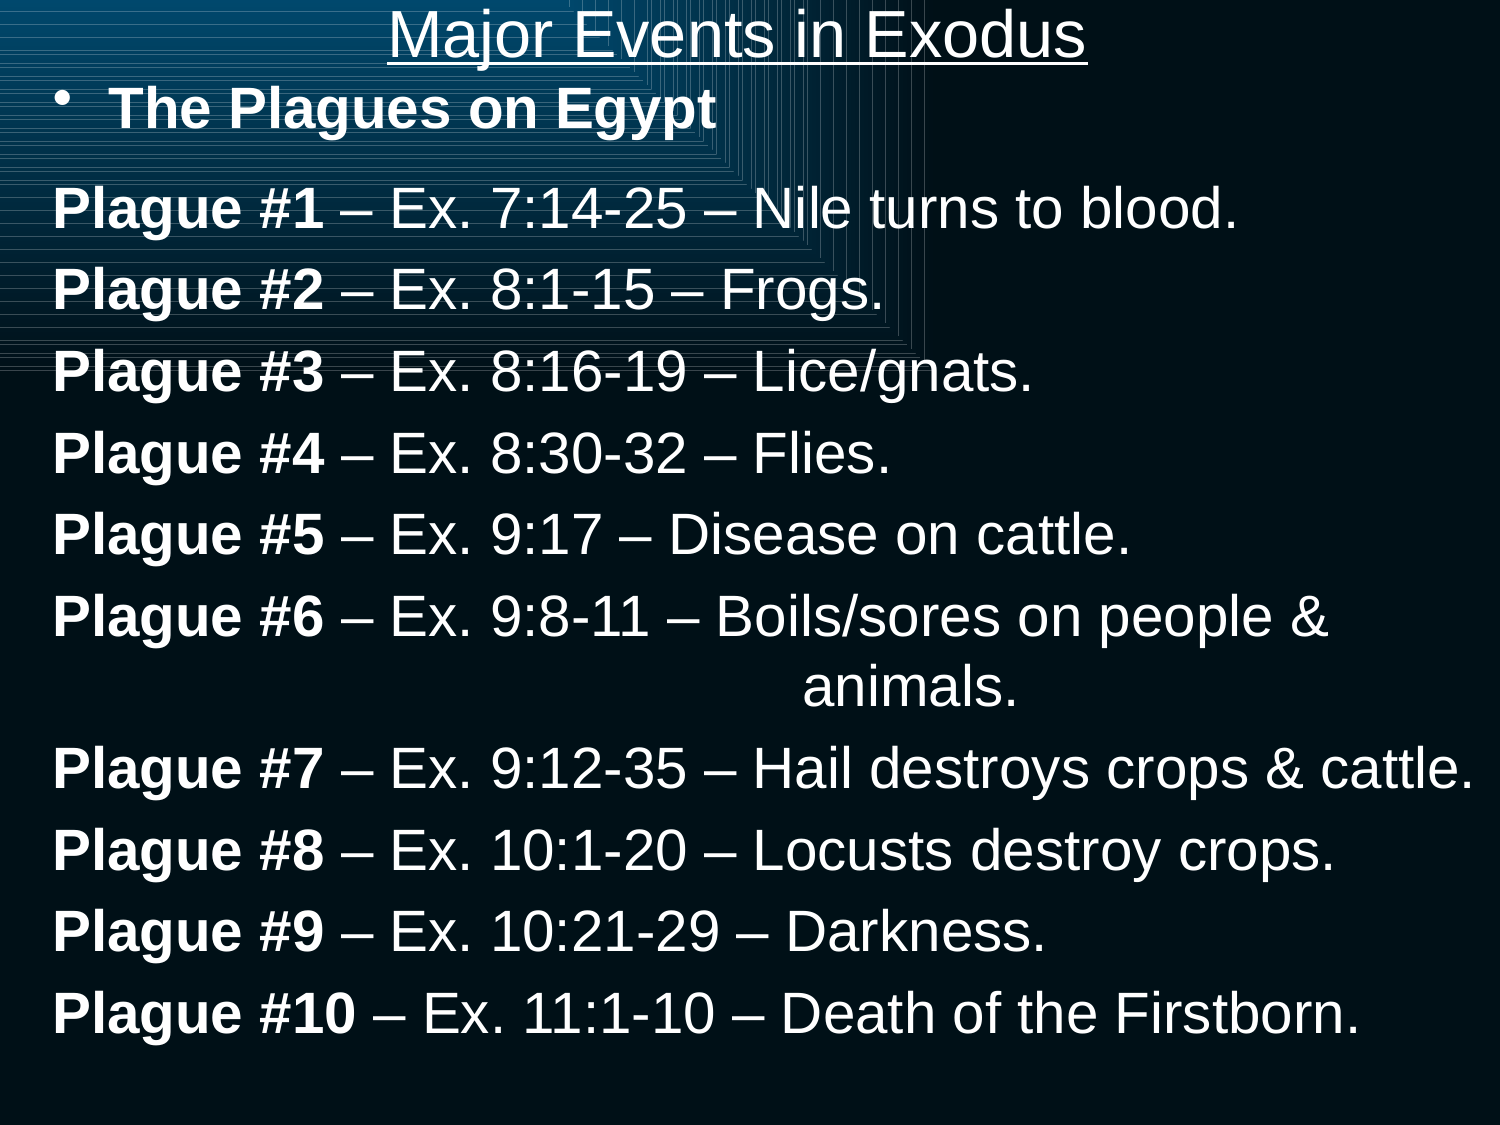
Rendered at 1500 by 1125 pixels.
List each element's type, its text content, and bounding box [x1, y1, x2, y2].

list The Plagues on Egypt Plague #1 – Ex. 7:14-25 – Nile turns to blood. Plague #2 – Ex. 8:1-15 – Frogs. Plague #3 – Ex. 8:16-19 – Lice/gnats. Plague #4 – Ex. 8:30-32 – Flies. Plague #5 – Ex. 9:17 – Disease on cattle. Plague #6 – Ex. 9:8-11 – Boils/sores on people & animals. Plague #7 – Ex. 9:12-35 – Hail destroys crops & cattle. Plague #8 – Ex. 10:1-20 – Locusts destroy crops. Plague #9 – Ex. 10:21-29 – Darkness. Plague #10 – Ex. 11:1-10 – Death of the Firstborn. [37, 62, 1500, 1088]
title Major Events in Exodus [62, 0, 1413, 62]
